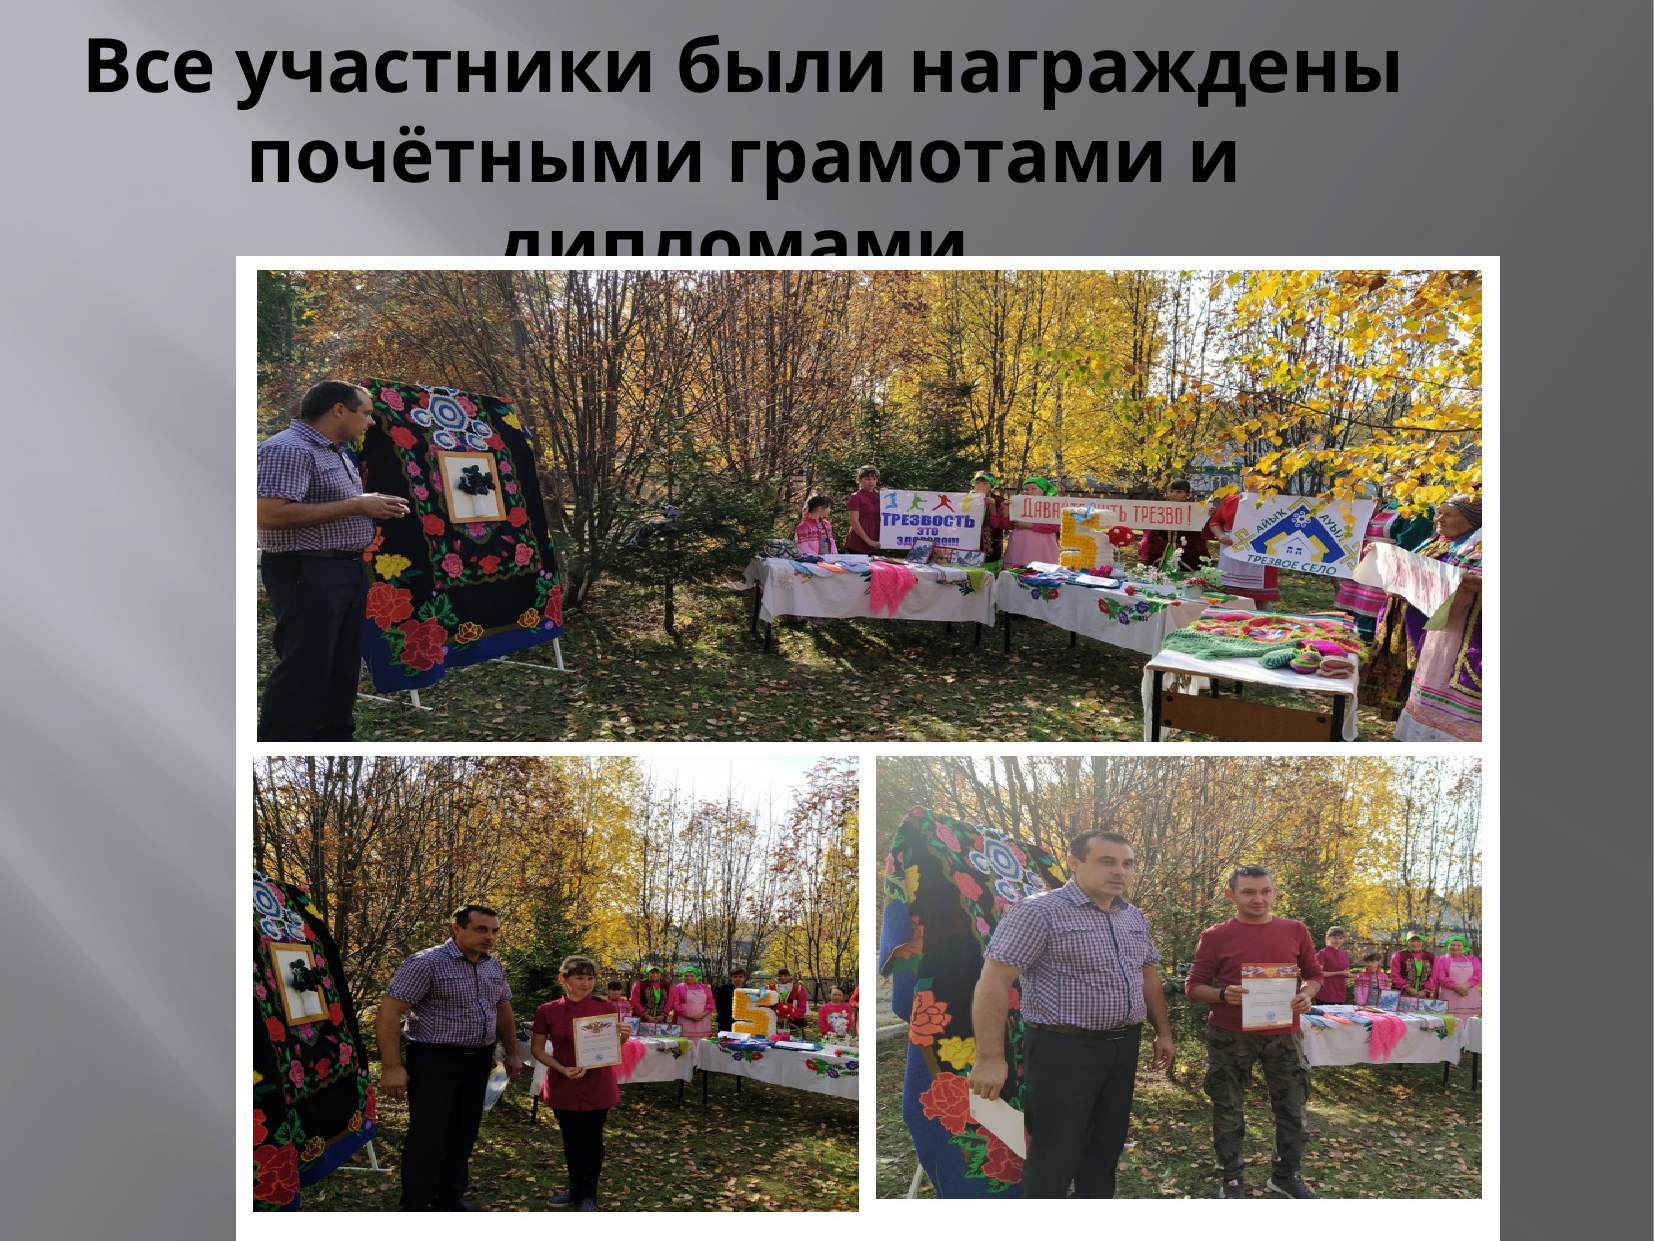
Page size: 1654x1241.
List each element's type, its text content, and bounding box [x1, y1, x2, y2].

picture [235, 256, 1501, 1241]
title Все участники были награждены почётными грамотами и дипломами. [0, 49, 1489, 257]
